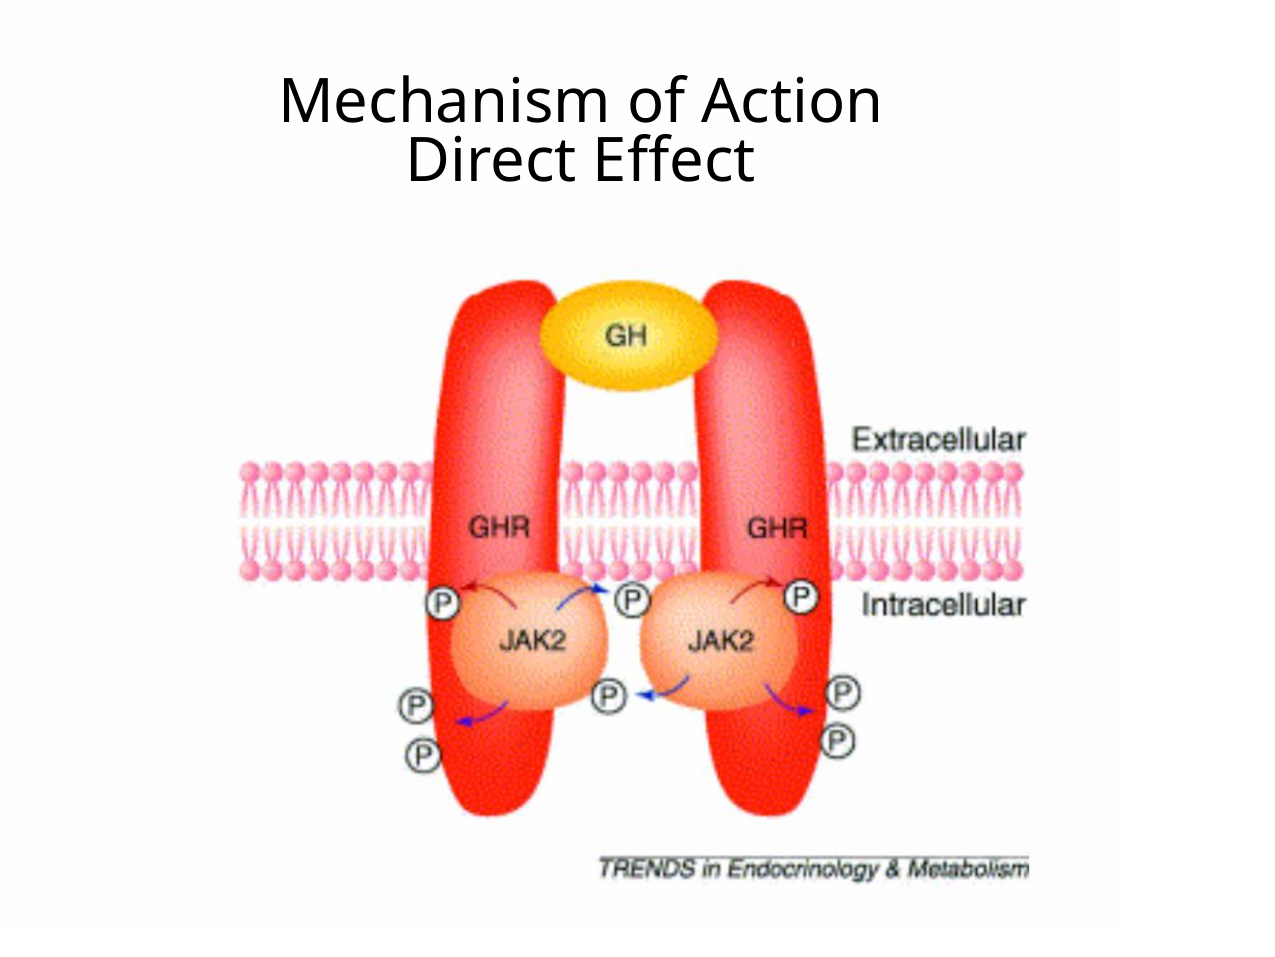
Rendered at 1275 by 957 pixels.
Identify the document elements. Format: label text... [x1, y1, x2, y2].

text_box Mechanism of Action Direct Effect [206, 75, 956, 194]
text_box [0, 0, 1122, 927]
